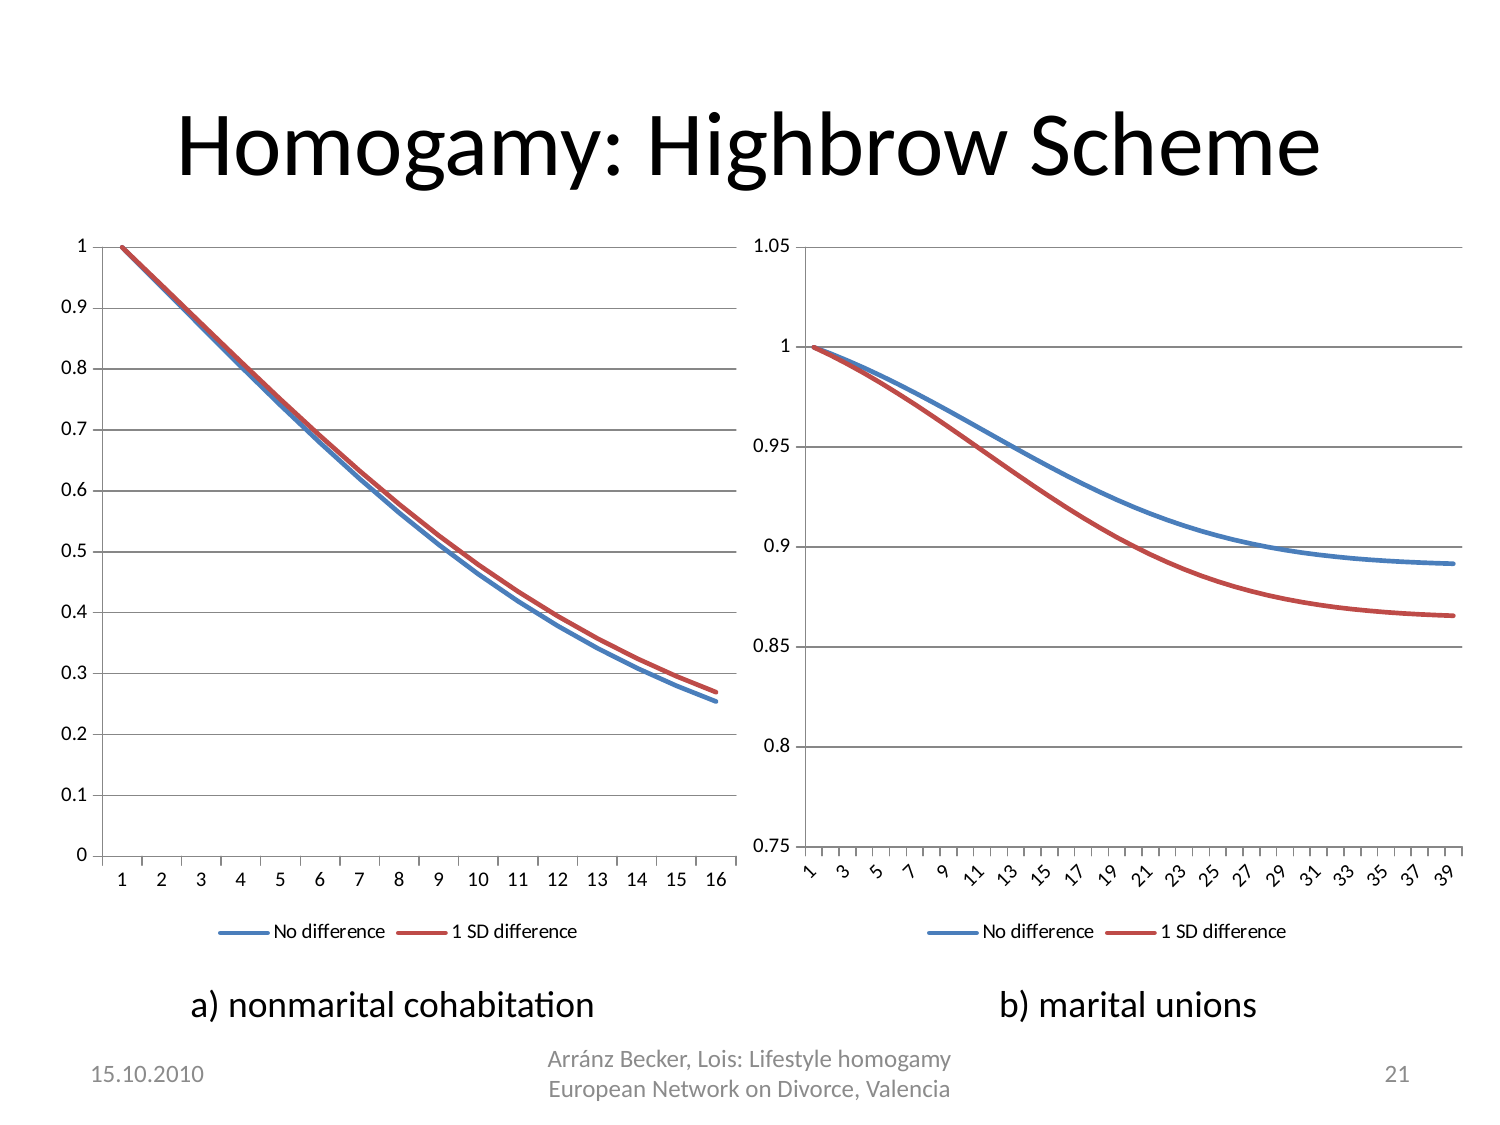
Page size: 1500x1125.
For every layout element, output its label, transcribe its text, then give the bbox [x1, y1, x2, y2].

chart [46, 222, 1477, 950]
text_box a) nonmarital cohabitation [175, 972, 657, 1033]
footer Arránz Becker, Lois: Lifestyle homogamy European Network on Divorce, Valencia [512, 1042, 988, 1103]
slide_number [75, 1042, 425, 1103]
text_box b) marital unions [984, 972, 1336, 1033]
slide_number 21 [1074, 1042, 1425, 1103]
title Homogamy: Highbrow Scheme [74, 44, 1426, 221]
